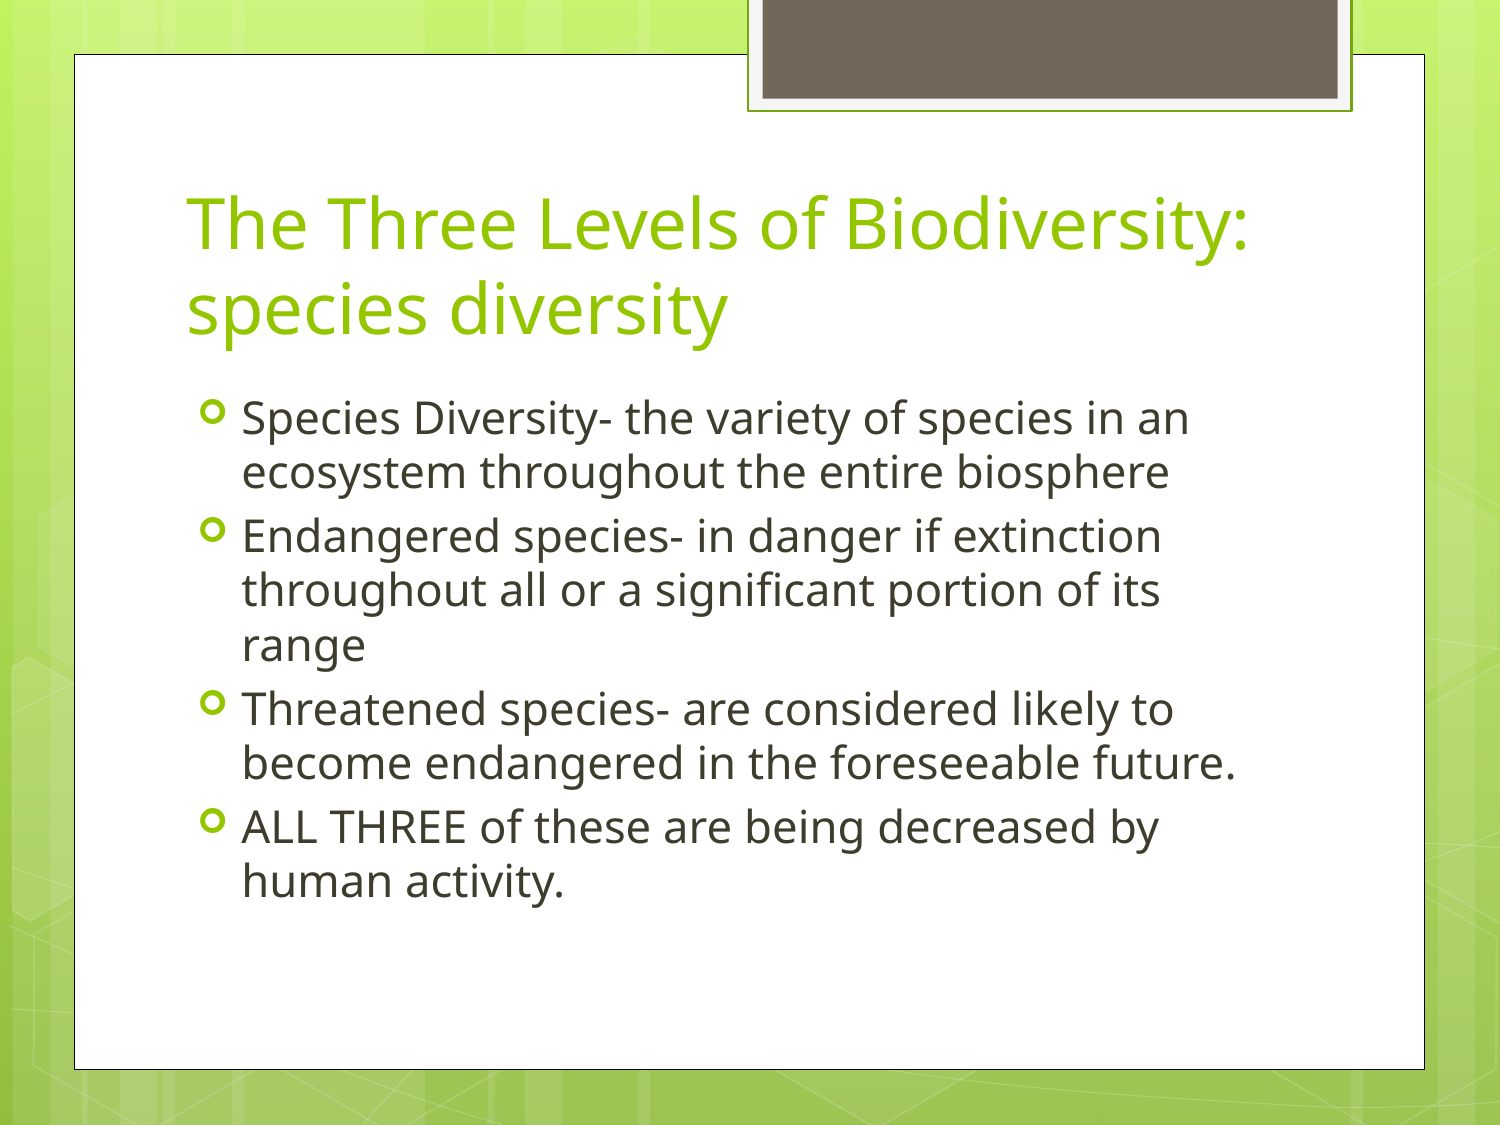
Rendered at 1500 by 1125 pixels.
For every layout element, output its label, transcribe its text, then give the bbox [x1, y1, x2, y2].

list Species Diversity- the variety of species in an ecosystem throughout the entire biosphere Endangered species- in danger if extinction throughout all or a significant portion of its range Threatened species- are considered likely to become endangered in the foreseeable future. ALL THREE of these are being decreased by human activity. [171, 381, 1283, 957]
title The Three Levels of Biodiversity: species diversity [171, 168, 1324, 357]
